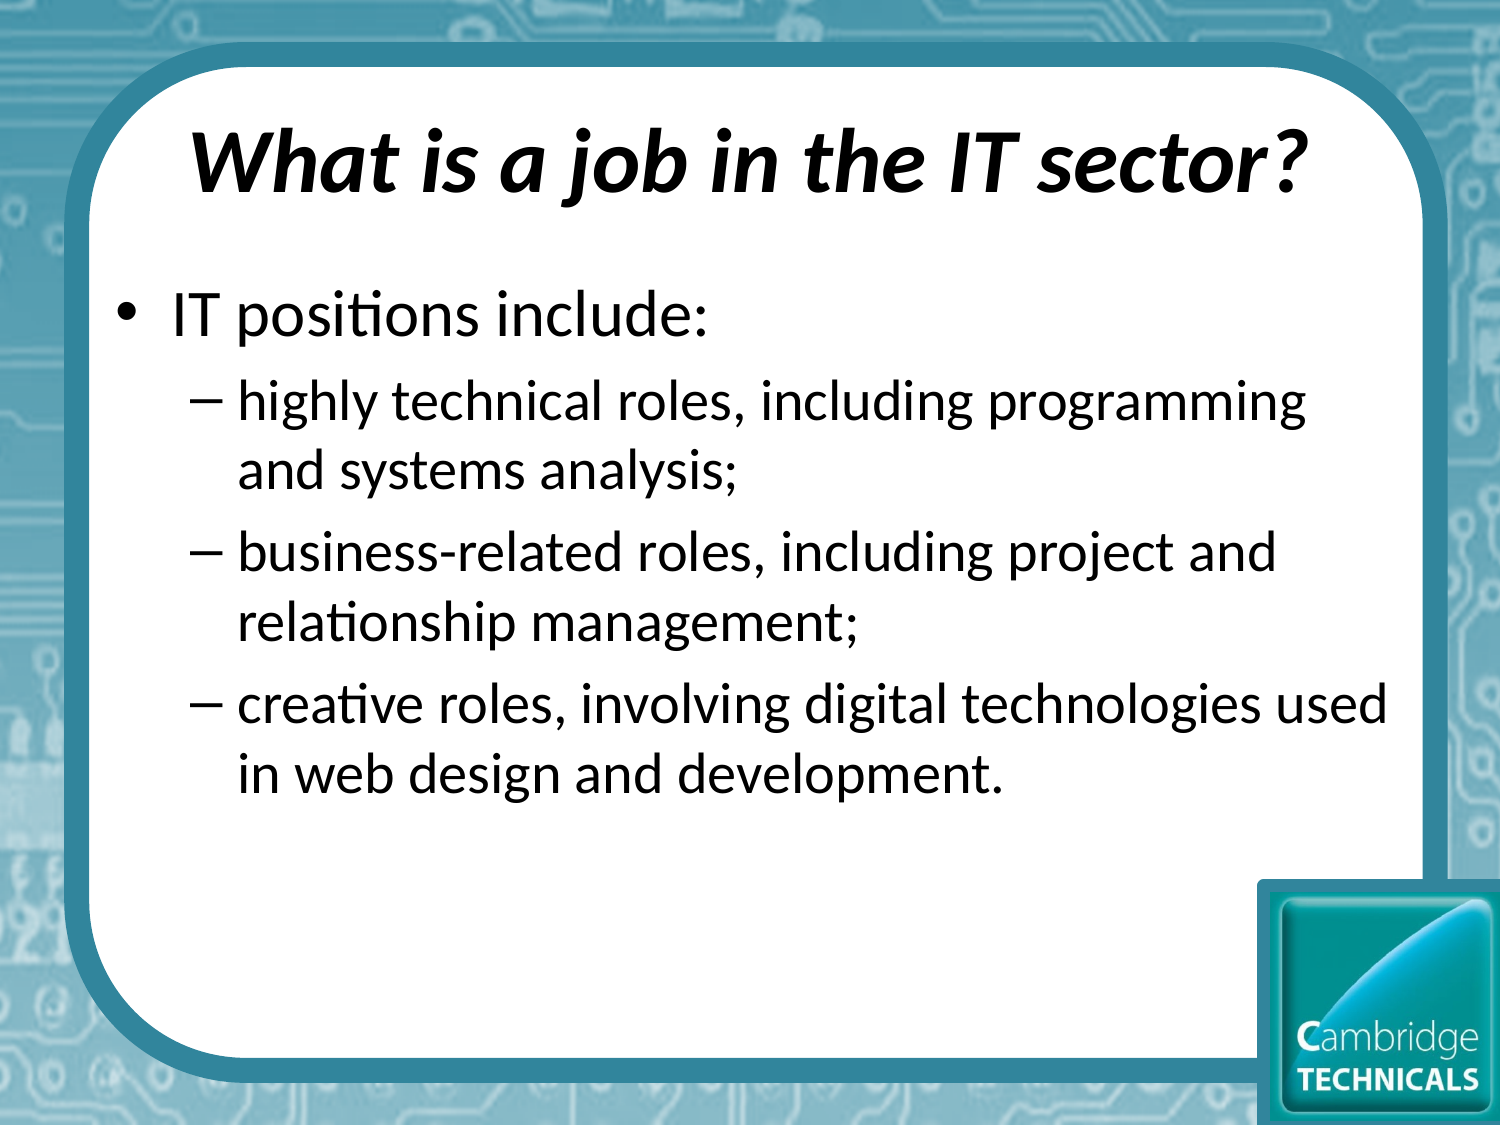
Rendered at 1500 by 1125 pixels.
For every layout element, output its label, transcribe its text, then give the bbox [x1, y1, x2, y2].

picture [1270, 892, 1500, 1121]
title What is a job in the IT sector? [75, 78, 1425, 233]
list IT positions include: highly technical roles, including programming and systems analysis; business-related roles, including project and relationship management; creative roles, involving digital technologies used in web design and development. [100, 262, 1412, 1005]
picture [0, 0, 1500, 1125]
